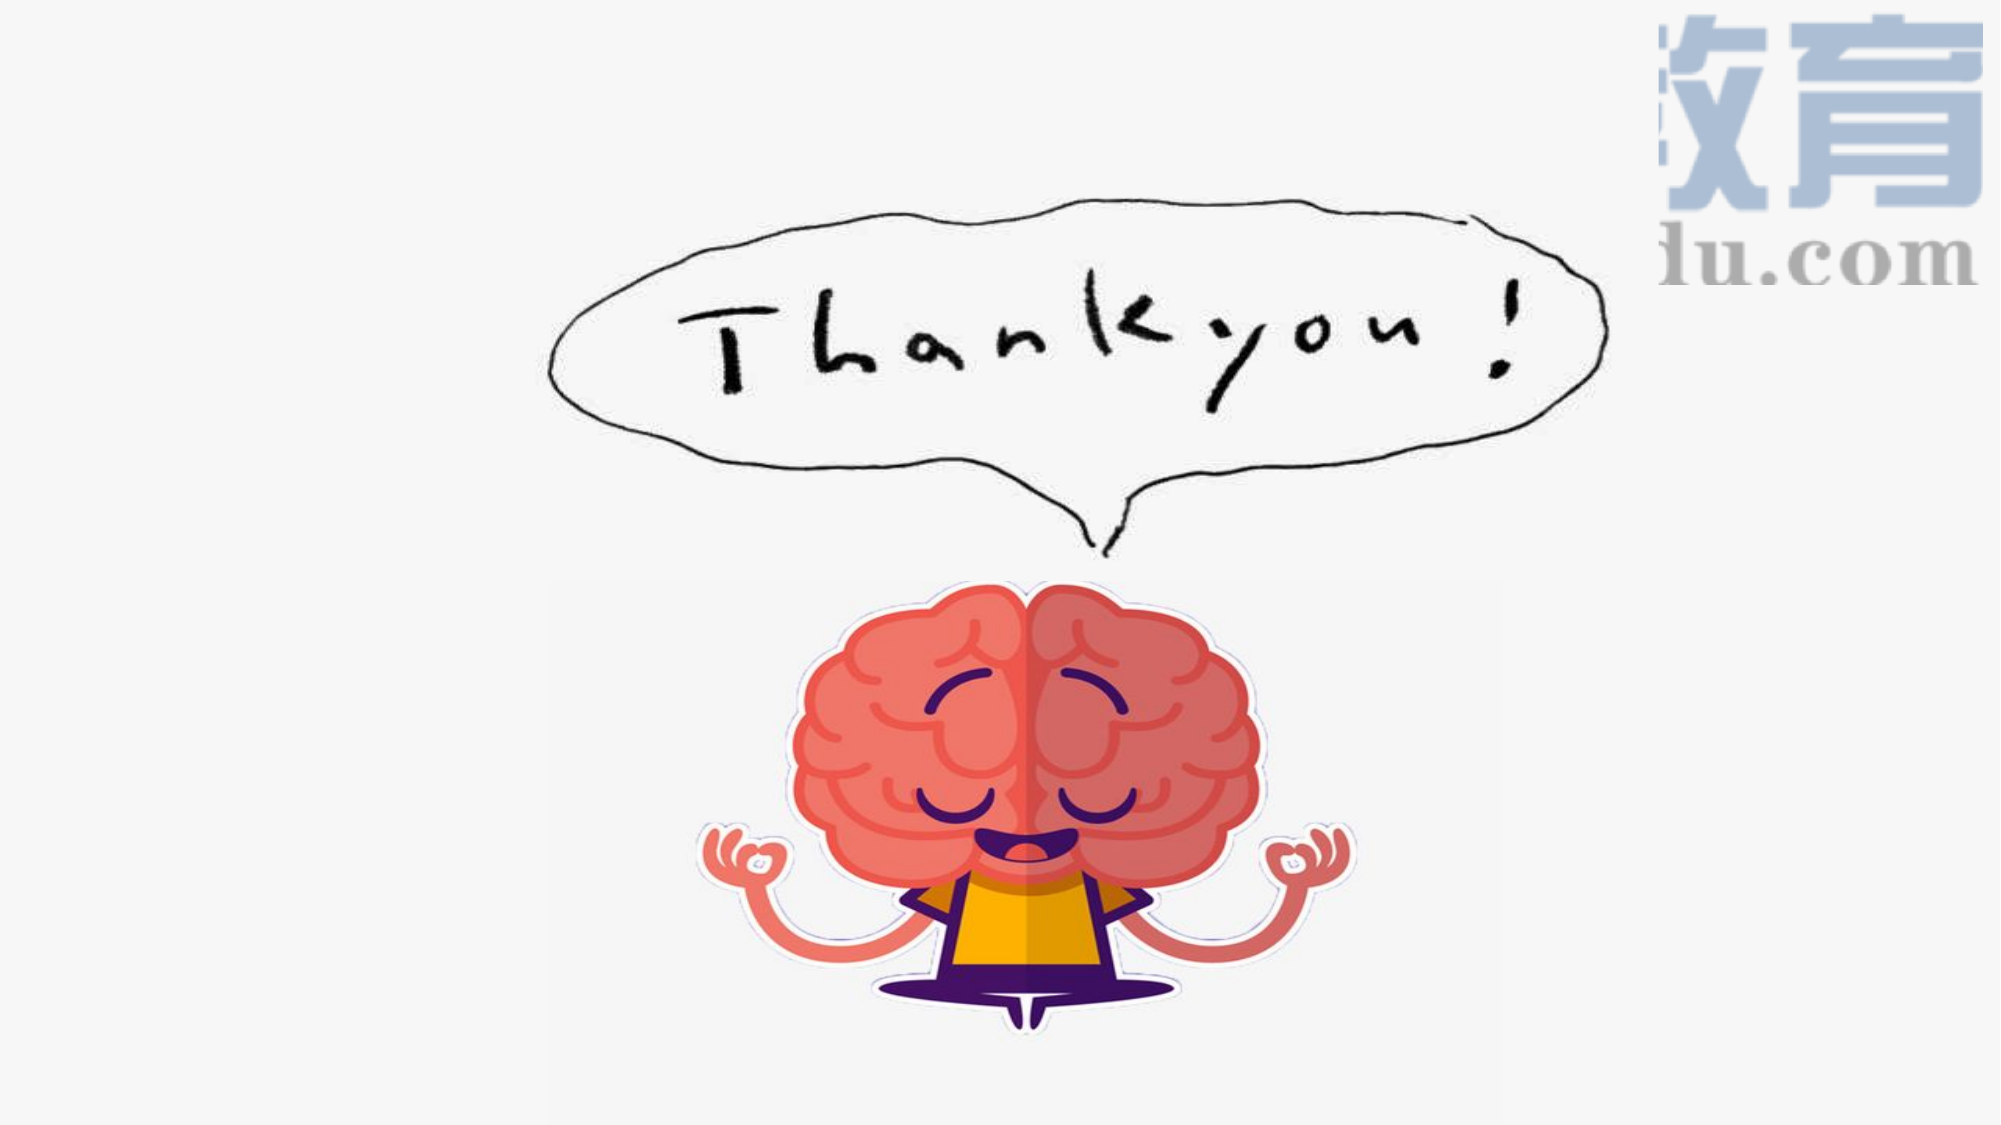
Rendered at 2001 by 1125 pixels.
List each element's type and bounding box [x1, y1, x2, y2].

picture [473, 0, 1983, 1125]
